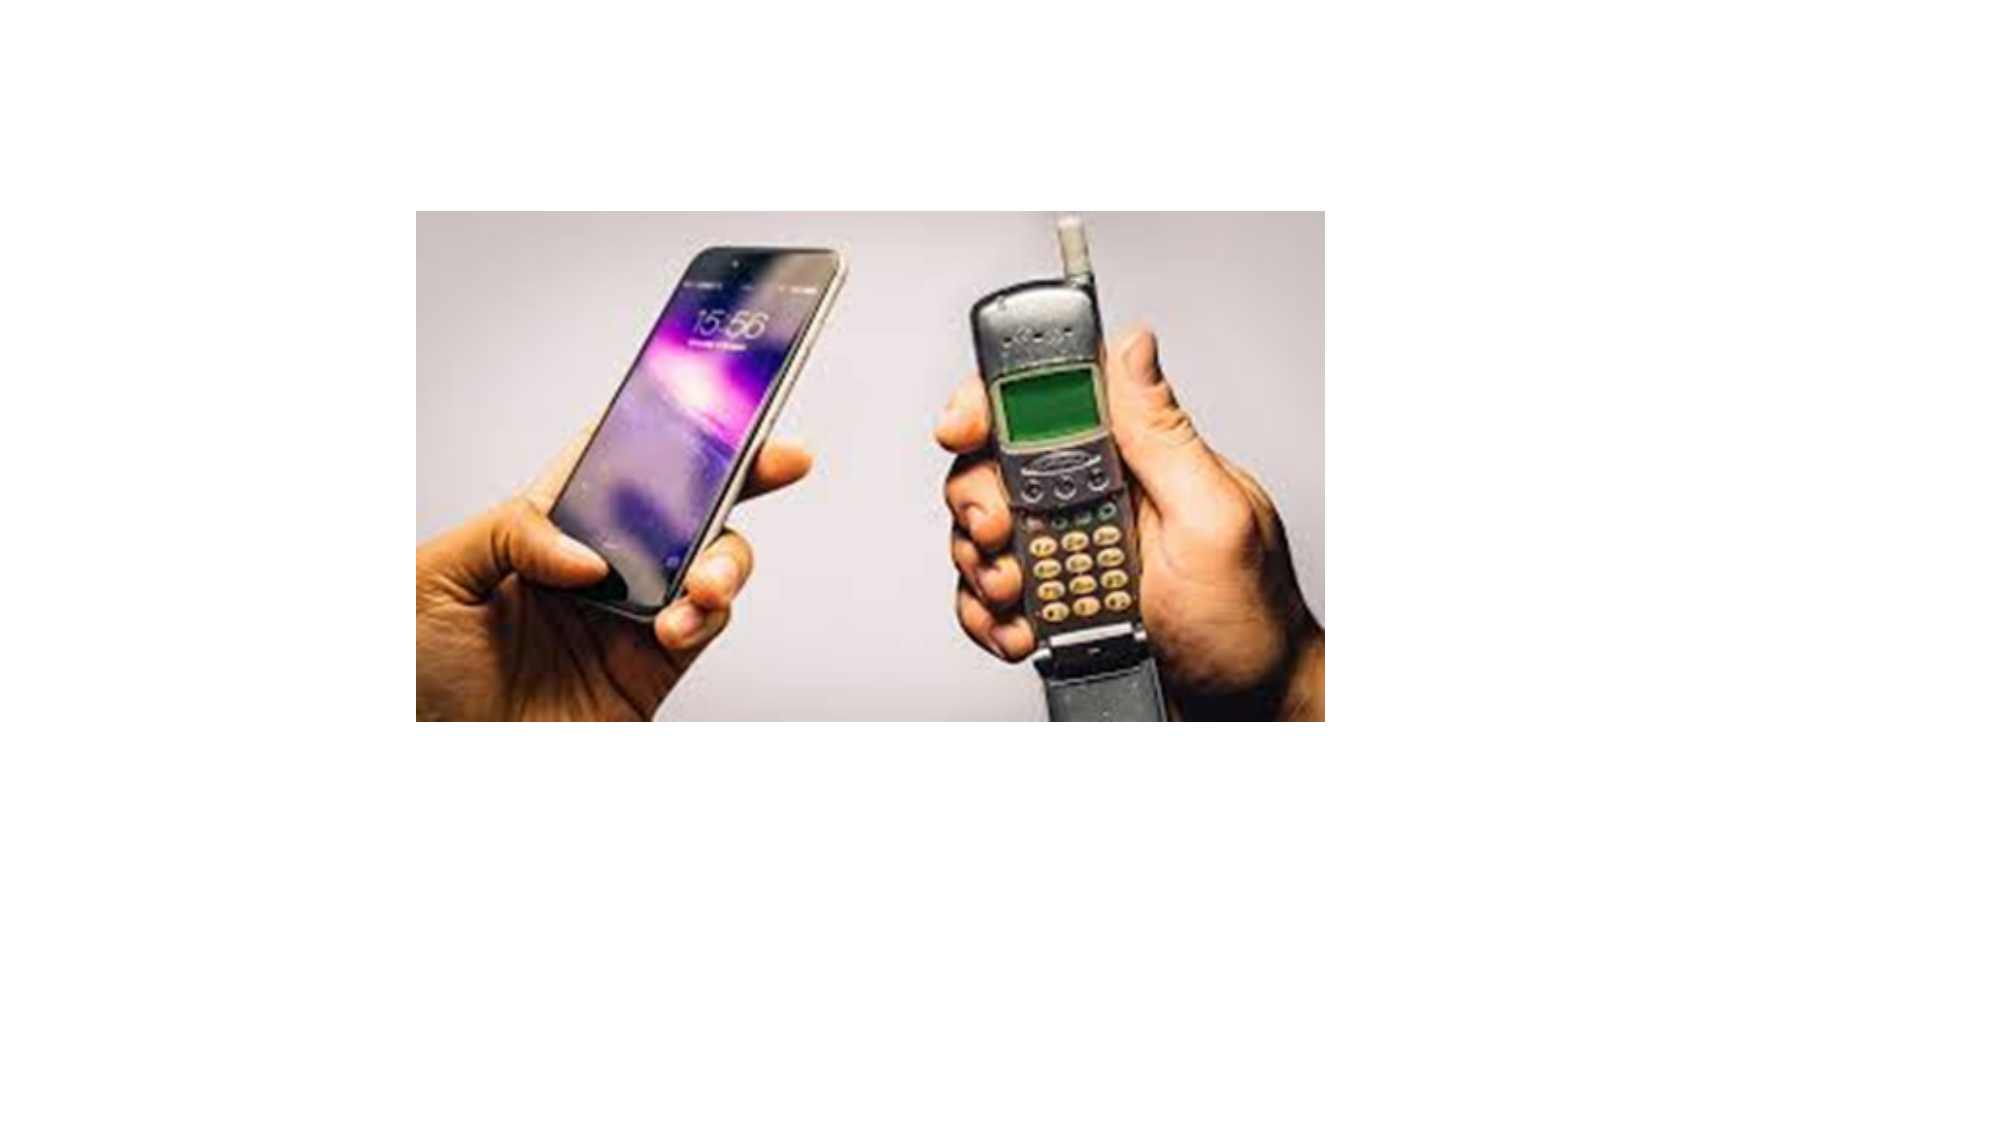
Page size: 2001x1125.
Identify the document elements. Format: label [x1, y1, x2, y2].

list [416, 211, 1325, 722]
